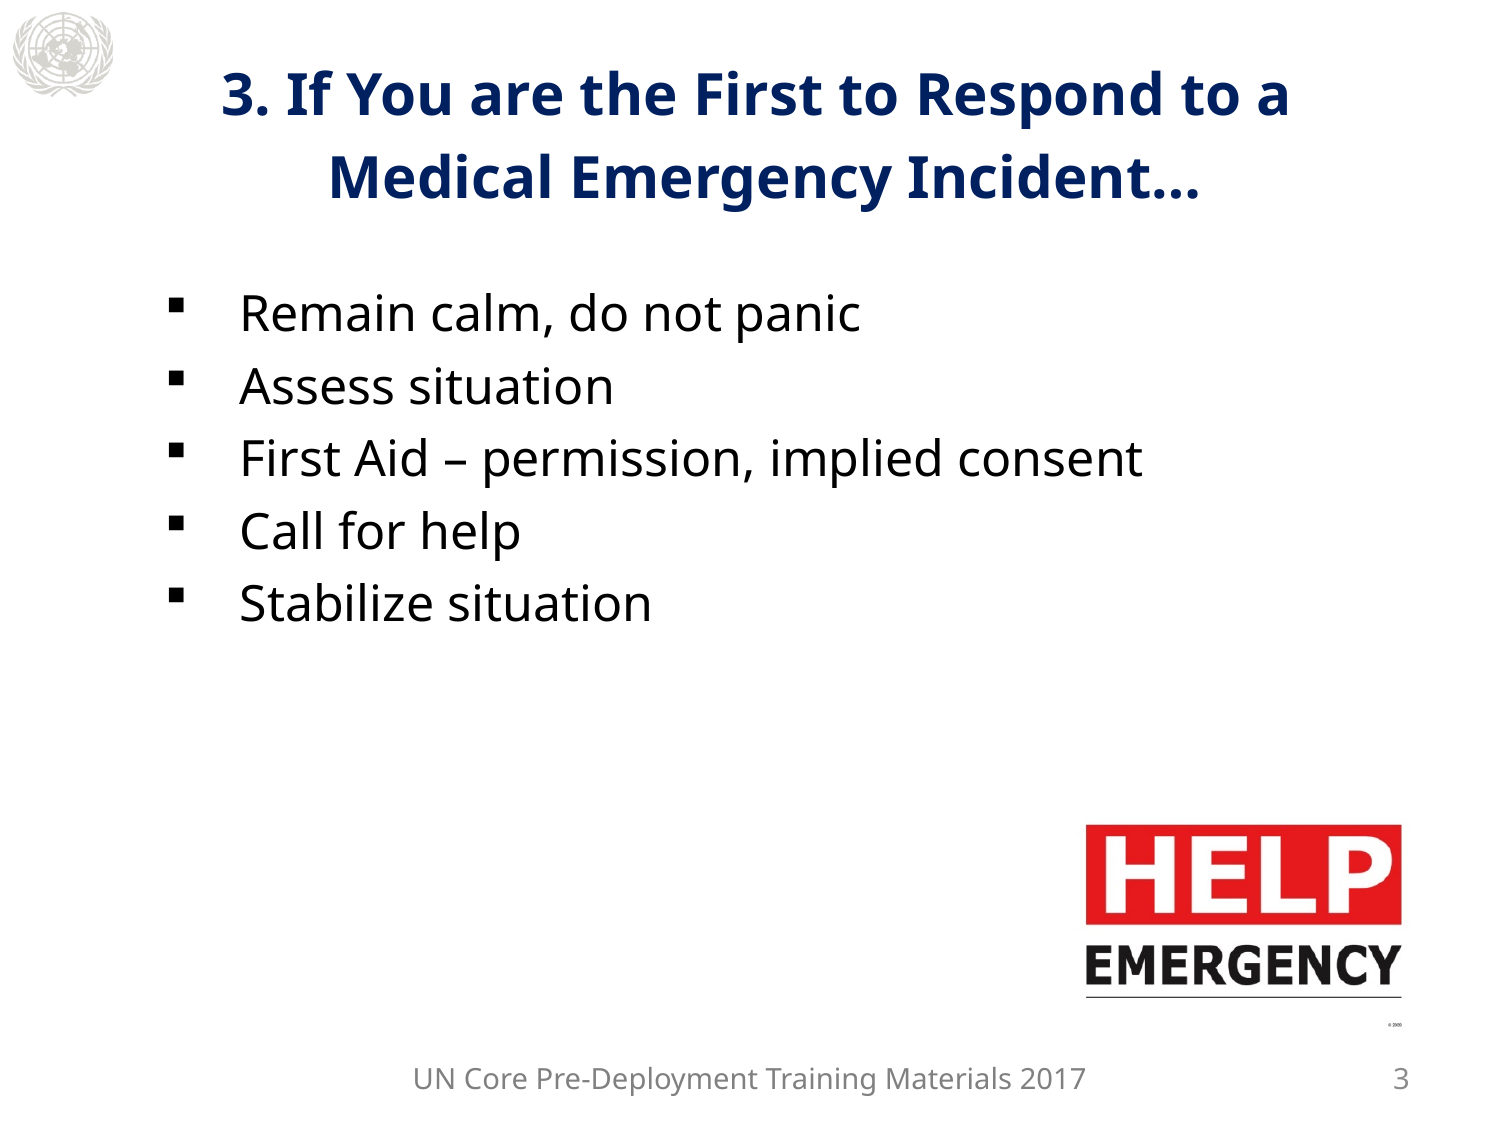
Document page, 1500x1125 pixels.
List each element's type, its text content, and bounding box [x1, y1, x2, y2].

picture [1074, 796, 1413, 1038]
text_box 3. If You are the First to Respond to a Medical Emergency Incident… [73, 48, 1427, 215]
picture [13, 12, 113, 97]
text_box UN Core Pre-Deployment Training Materials 2017 [350, 1052, 1150, 1103]
text_box Remain calm, do not panic Assess situation First Aid – permission, implied consent Call for help Stabilize situation [149, 274, 1363, 639]
slide_number 3 [1150, 1052, 1425, 1103]
